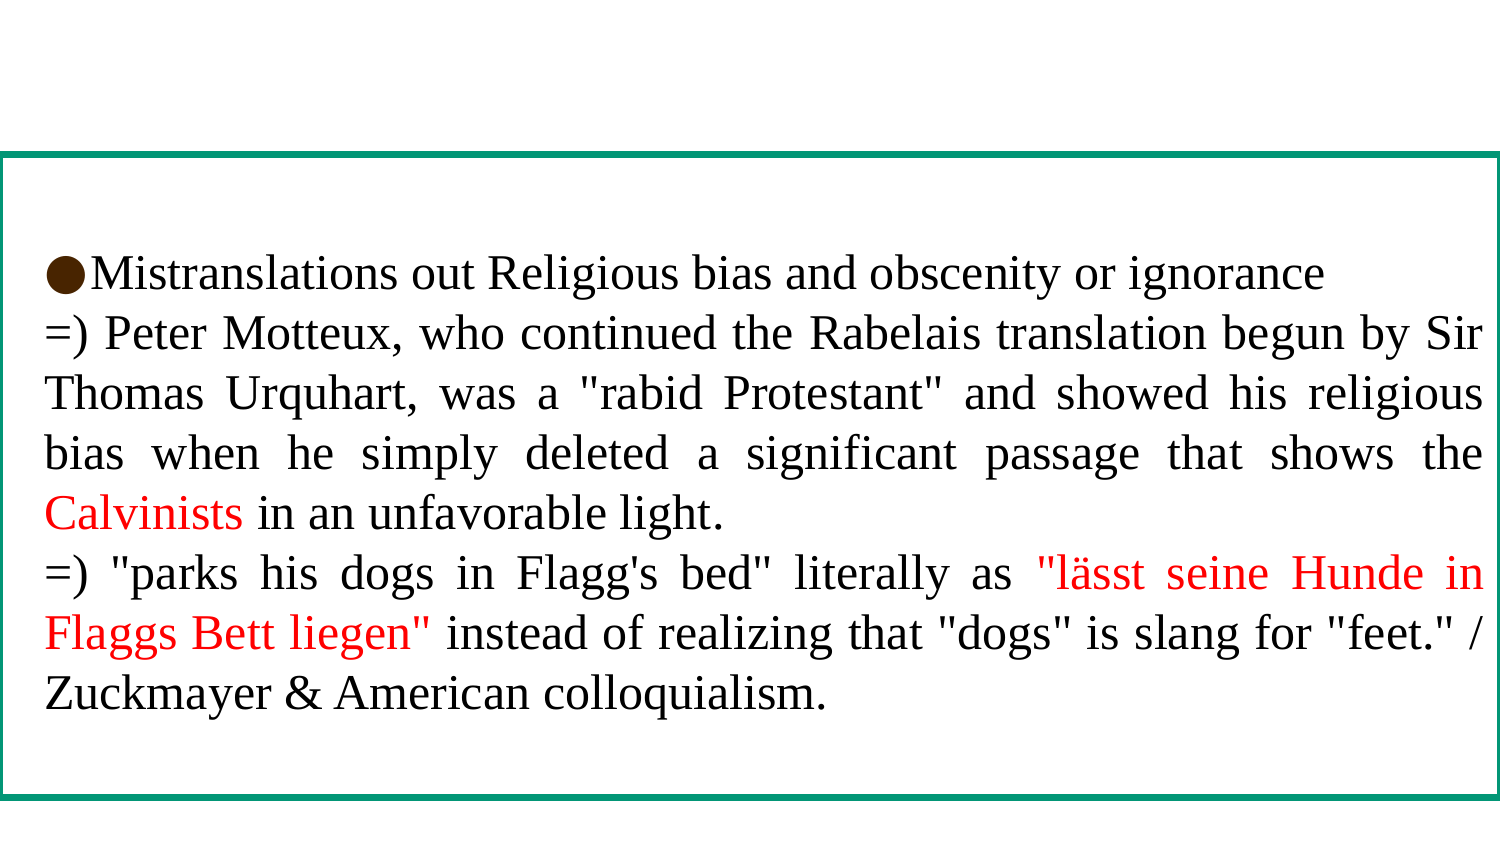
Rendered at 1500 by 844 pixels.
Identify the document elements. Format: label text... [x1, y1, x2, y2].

list Mistranslations out Religious bias and obscenity or ignorance =) Peter Motteux, who continued the Rabelais translation begun by Sir Thomas Urquhart, was a "rabid Protestant" and showed his religious bias when he simply deleted a significant passage that shows the Calvinists in an unfavorable light. =) "parks his dogs in Flagg's bed" literally as "lässt seine Hunde in Flaggs Bett liegen" instead of realizing that "dogs" is slang for "feet." / Zuckmayer & American colloquialism. [0, 153, 1500, 800]
